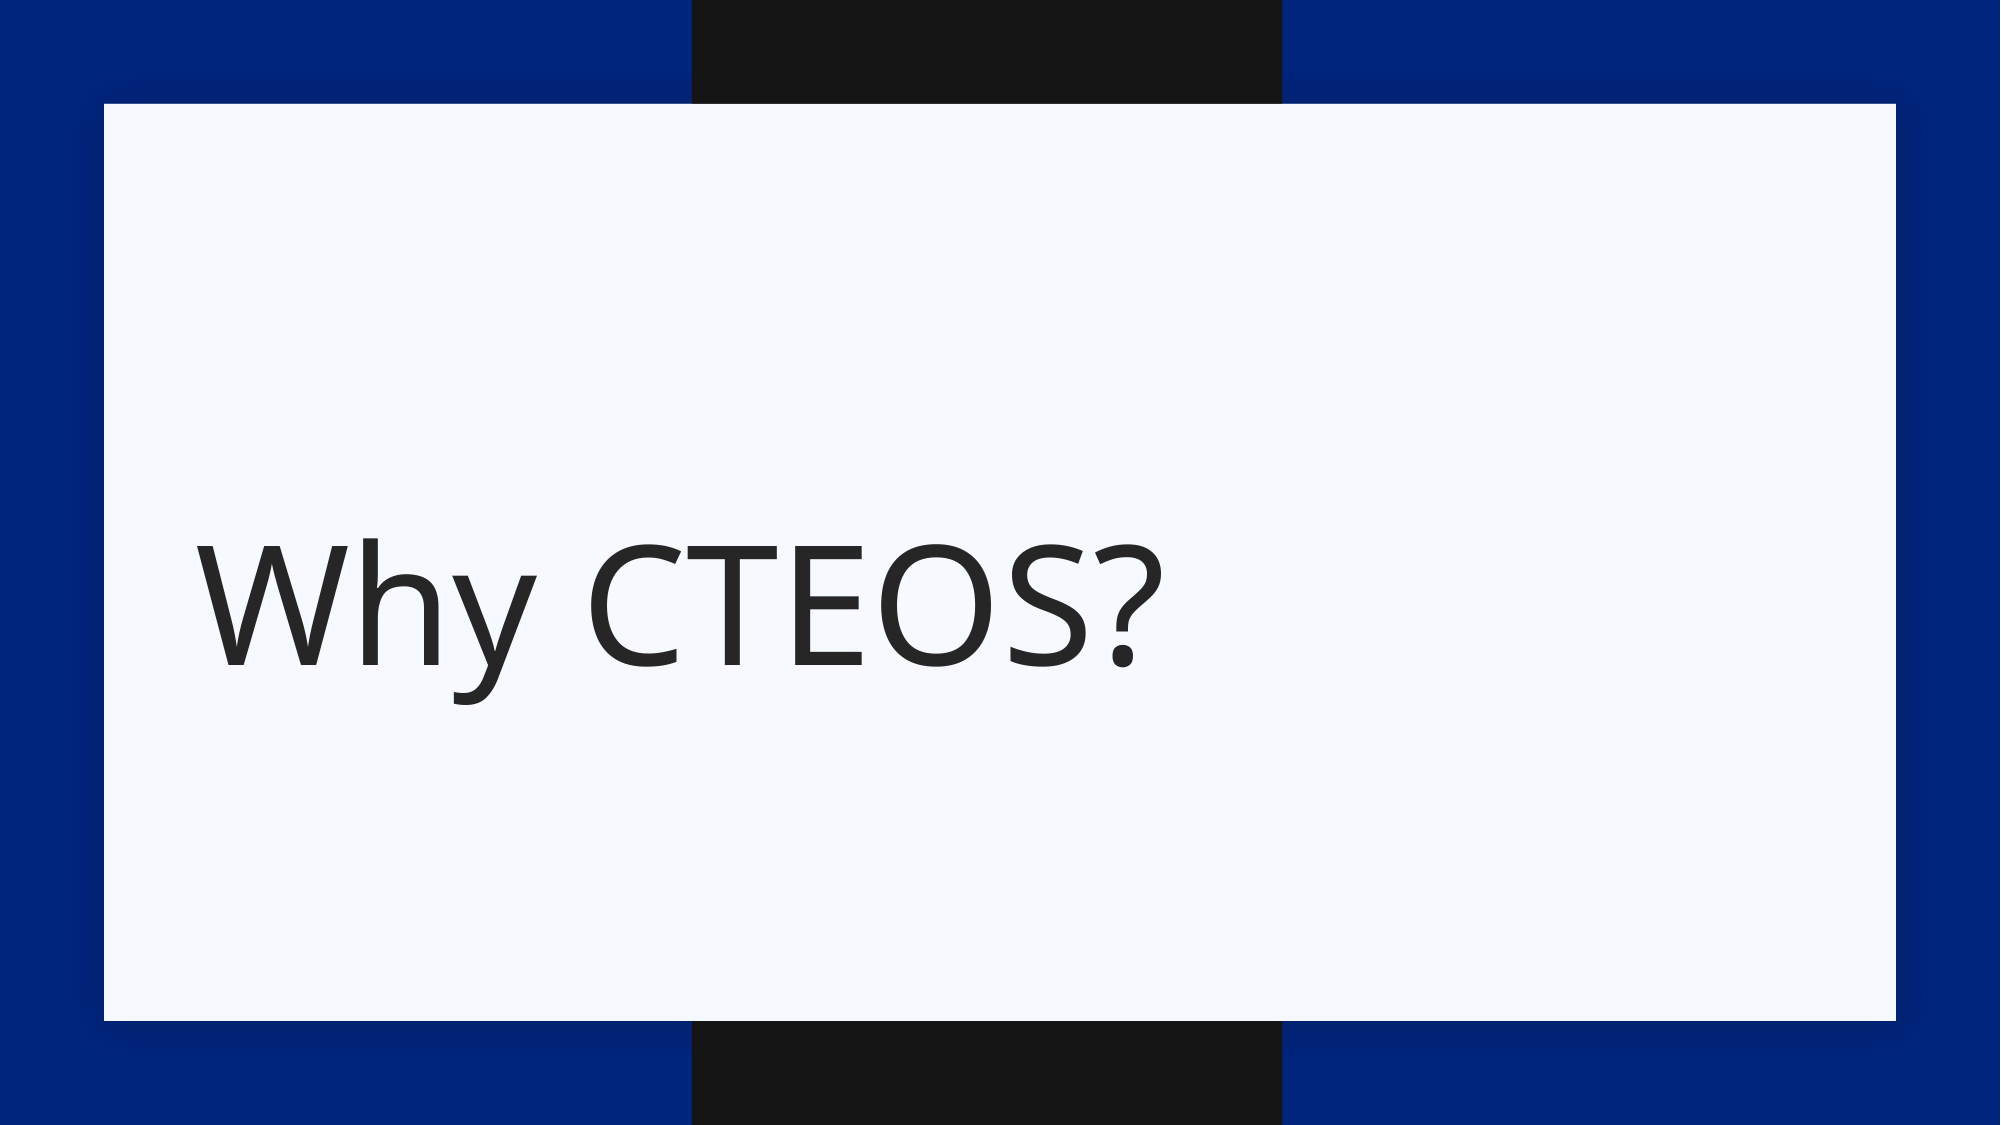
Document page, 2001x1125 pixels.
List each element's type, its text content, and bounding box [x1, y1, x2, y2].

title Why CTEOS? [180, 124, 1830, 710]
